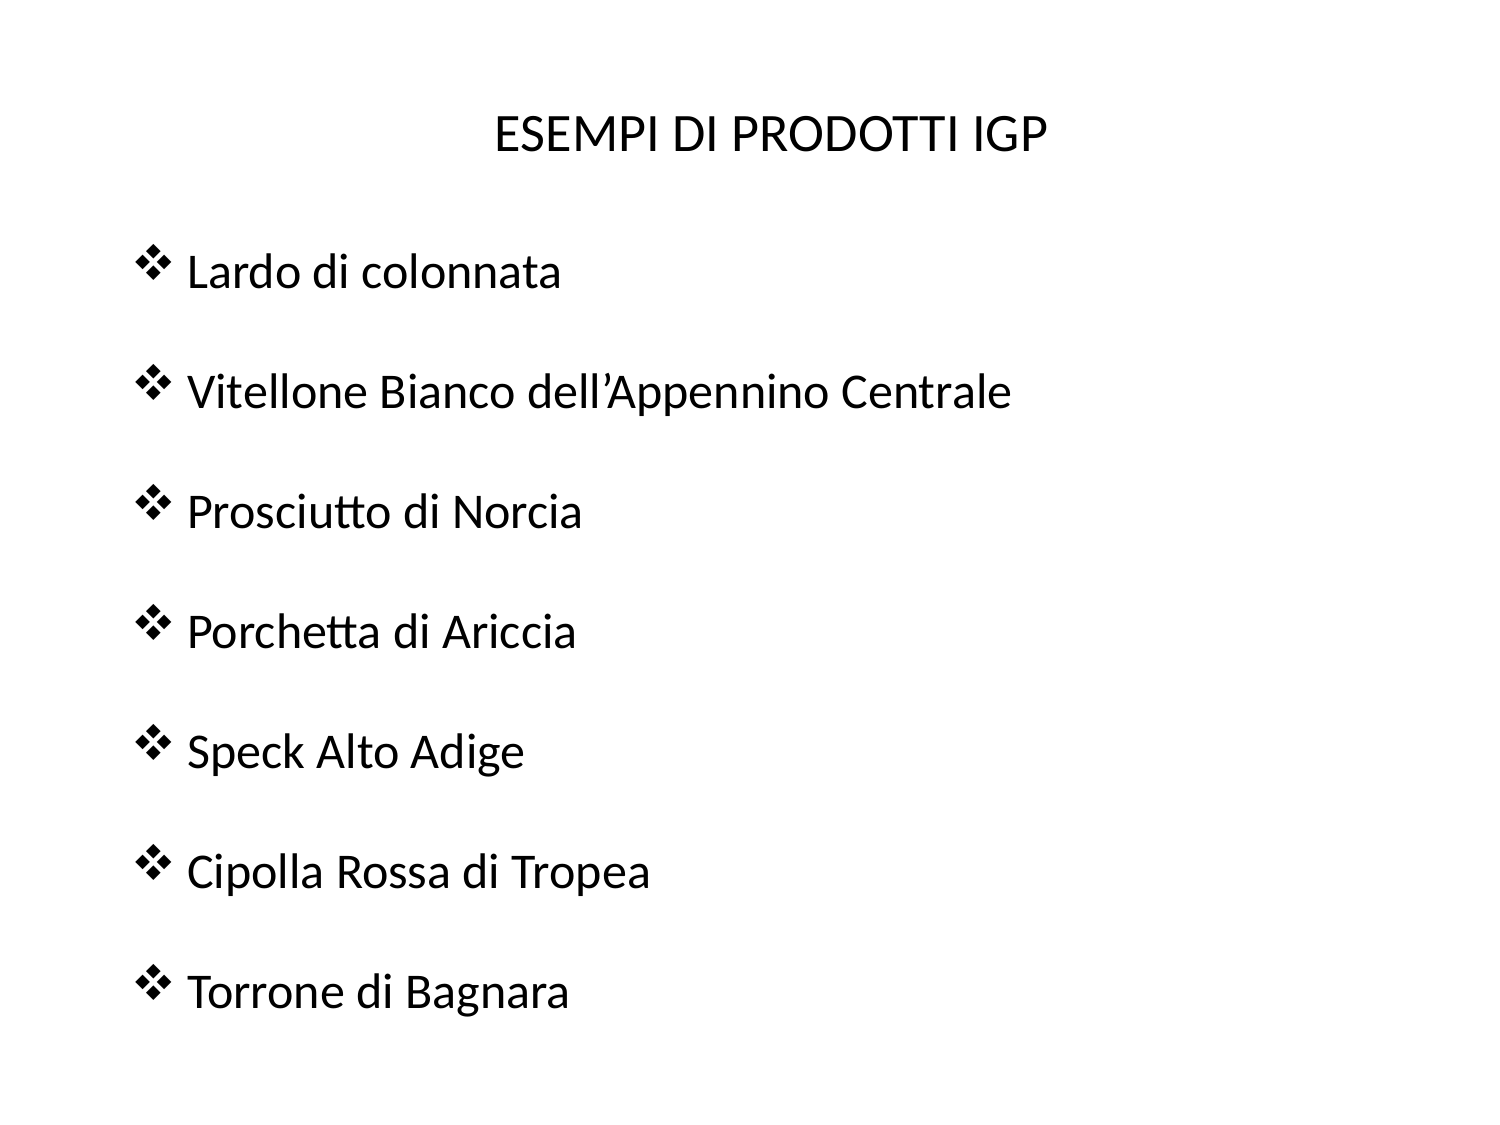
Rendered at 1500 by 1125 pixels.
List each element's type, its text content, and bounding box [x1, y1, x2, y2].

text_box Lardo di colonnata Vitellone Bianco dell’Appennino Centrale Prosciutto di Norcia Porchetta di Ariccia Speck Alto Adige Cipolla Rossa di Tropea Torrone di Bagnara [116, 231, 1029, 1026]
text_box ESEMPI DI PRODOTTI IGP [480, 89, 1064, 170]
